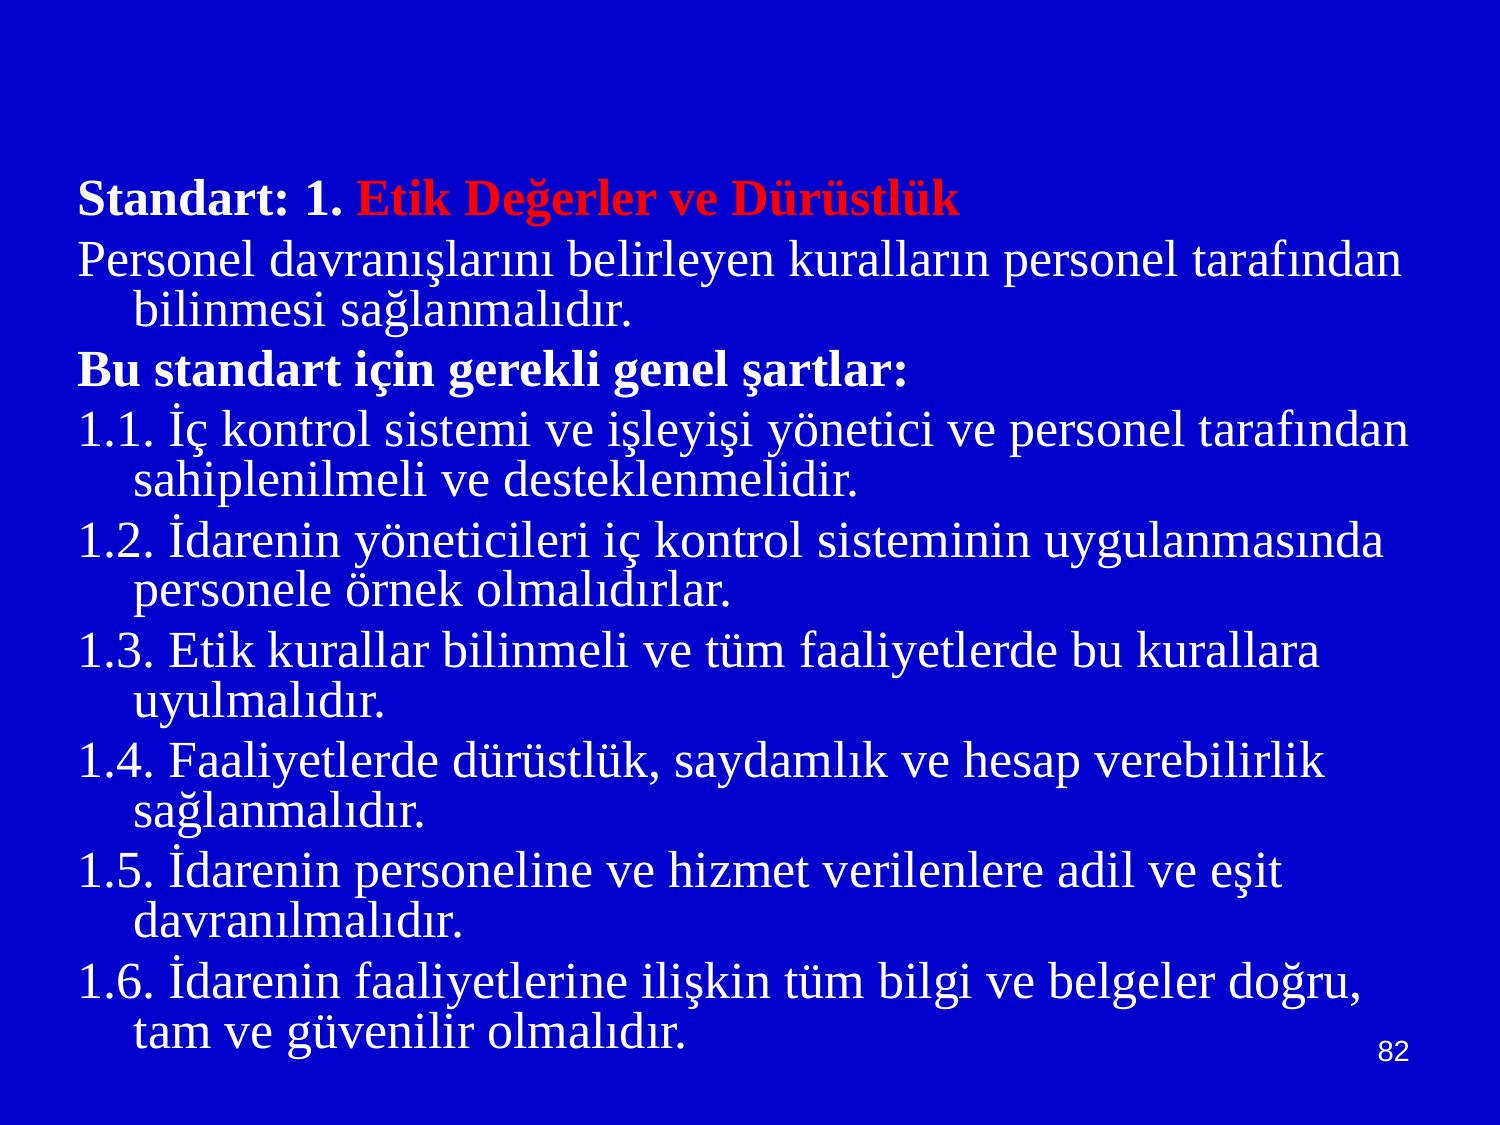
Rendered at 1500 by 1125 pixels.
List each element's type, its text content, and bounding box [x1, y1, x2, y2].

list Standart: 1. Etik Değerler ve Dürüstlük Personel davranışlarını belirleyen kuralların personel tarafından bilinmesi sağlanmalıdır. Bu standart için gerekli genel şartlar: 1.1. İç kontrol sistemi ve işleyişi yönetici ve personel tarafından sahiplenilmeli ve desteklenmelidir. 1.2. İdarenin yöneticileri iç kontrol sisteminin uygulanmasında personele örnek olmalıdırlar. 1.3. Etik kurallar bilinmeli ve tüm faaliyetlerde bu kurallara uyulmalıdır. 1.4. Faaliyetlerde dürüstlük, saydamlık ve hesap verebilirlik sağlanmalıdır. 1.5. İdarenin personeline ve hizmet verilenlere adil ve eşit davranılmalıdır. 1.6. İdarenin faaliyetlerine ilişkin tüm bilgi ve belgeler doğru, tam ve güvenilir olmalıdır. [62, 168, 1464, 1125]
